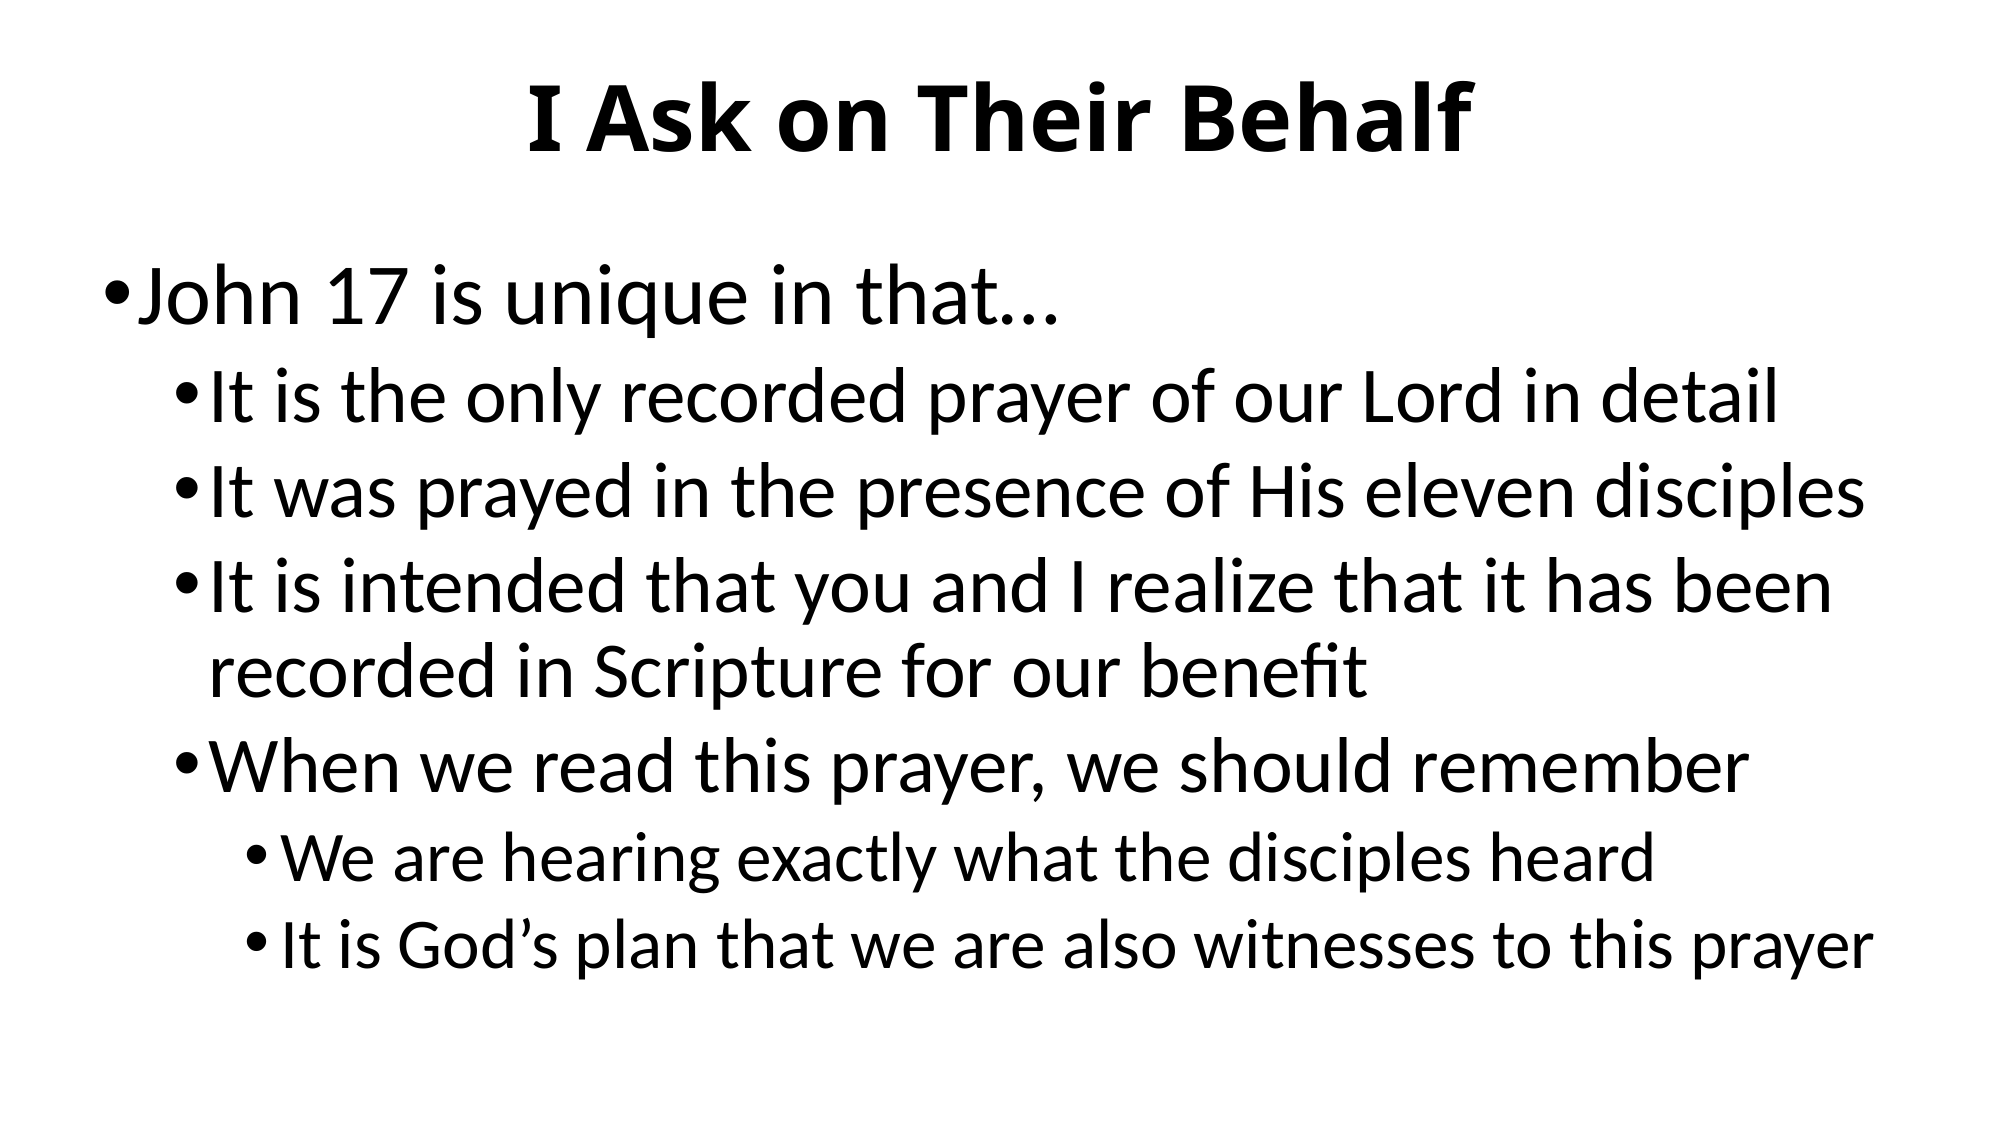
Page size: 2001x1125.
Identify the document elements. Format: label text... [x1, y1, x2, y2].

list John 17 is unique in that… It is the only recorded prayer of our Lord in detail It was prayed in the presence of His eleven disciples It is intended that you and I realize that it has been recorded in Scripture for our benefit When we read this prayer, we should remember We are hearing exactly what the disciples heard It is God’s plan that we are also witnesses to this prayer [87, 242, 1913, 1125]
title I Ask on Their Behalf [87, 39, 1913, 205]
